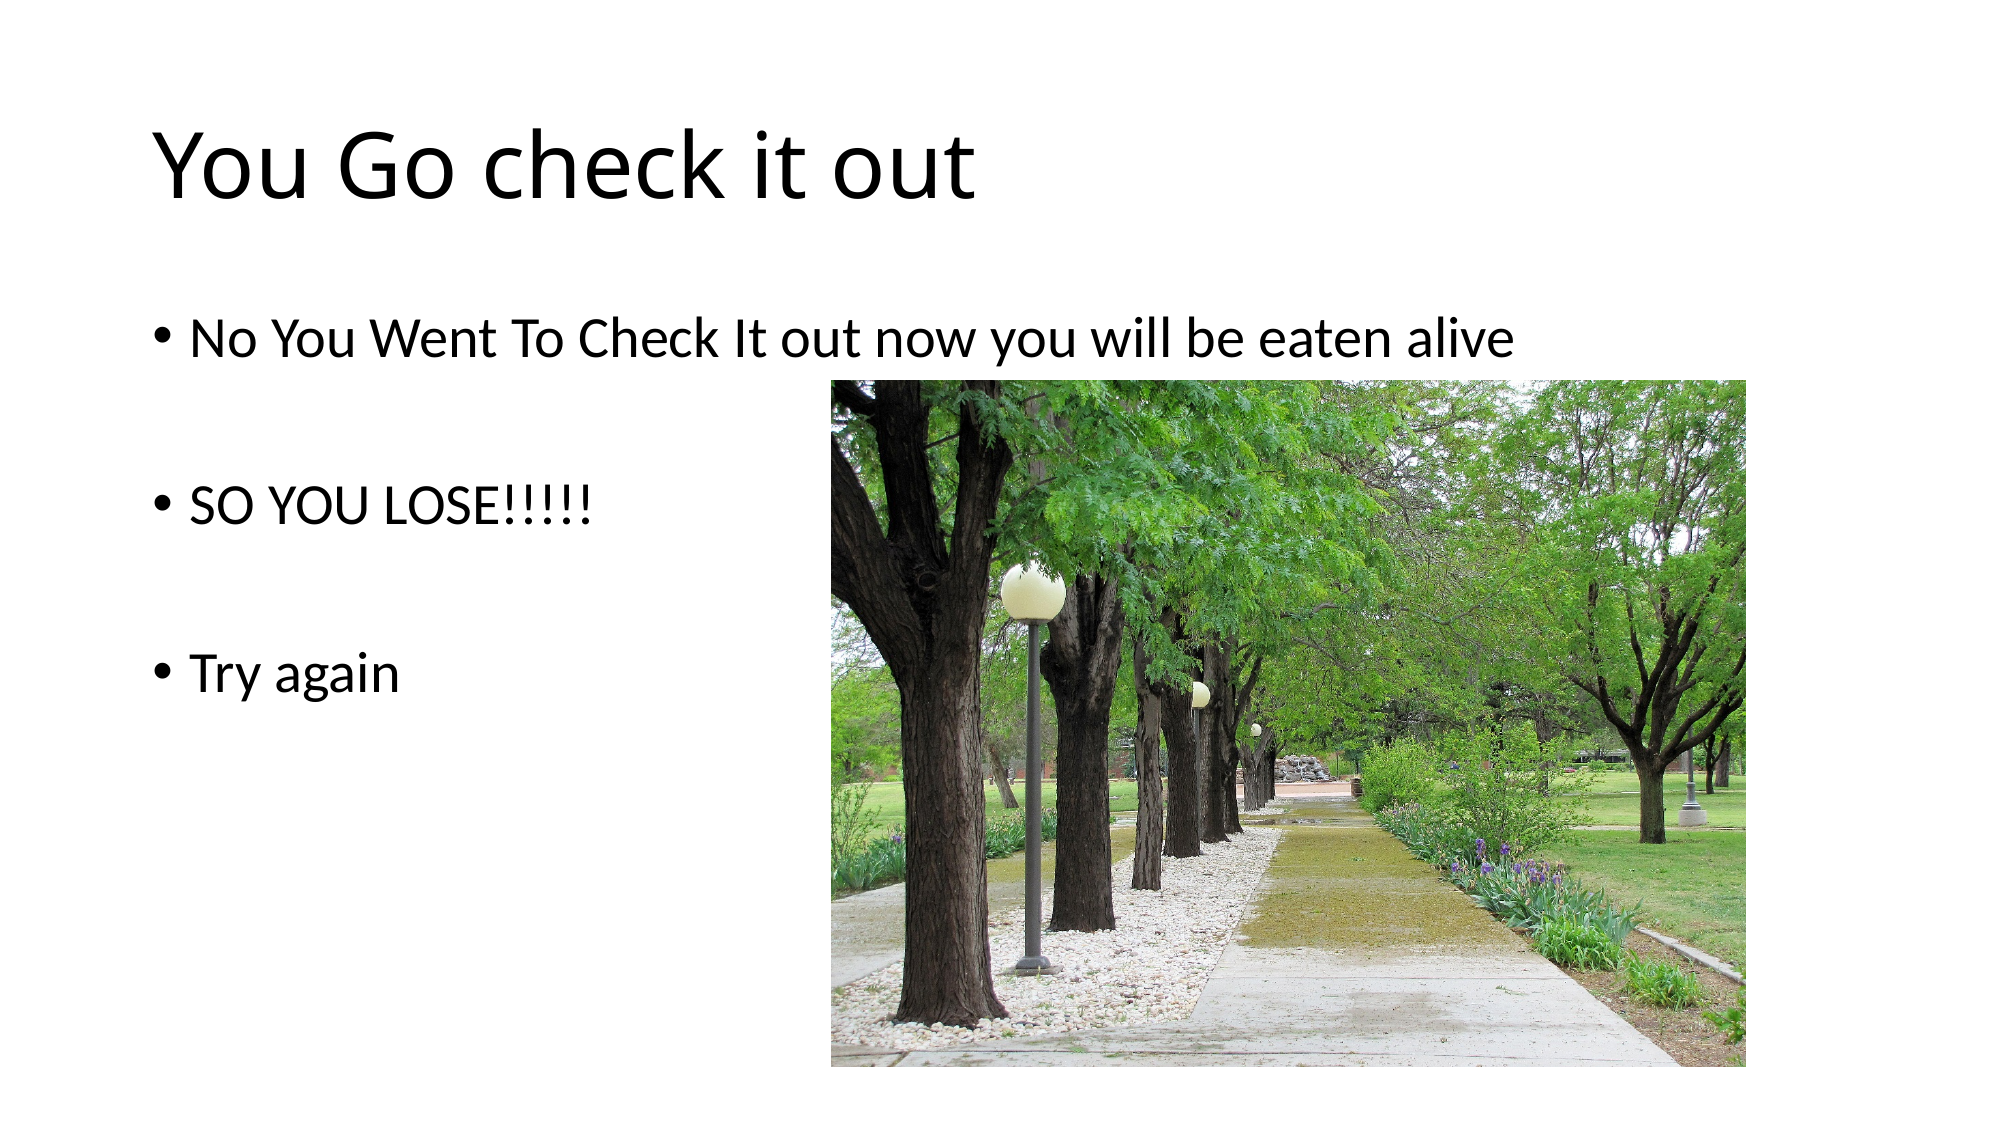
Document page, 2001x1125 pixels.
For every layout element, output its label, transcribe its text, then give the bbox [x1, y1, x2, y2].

title You Go check it out [137, 59, 1863, 278]
picture [831, 380, 1746, 1067]
list No You Went To Check It out now you will be eaten alive SO YOU LOSE!!!!! Try again [137, 299, 1863, 1014]
